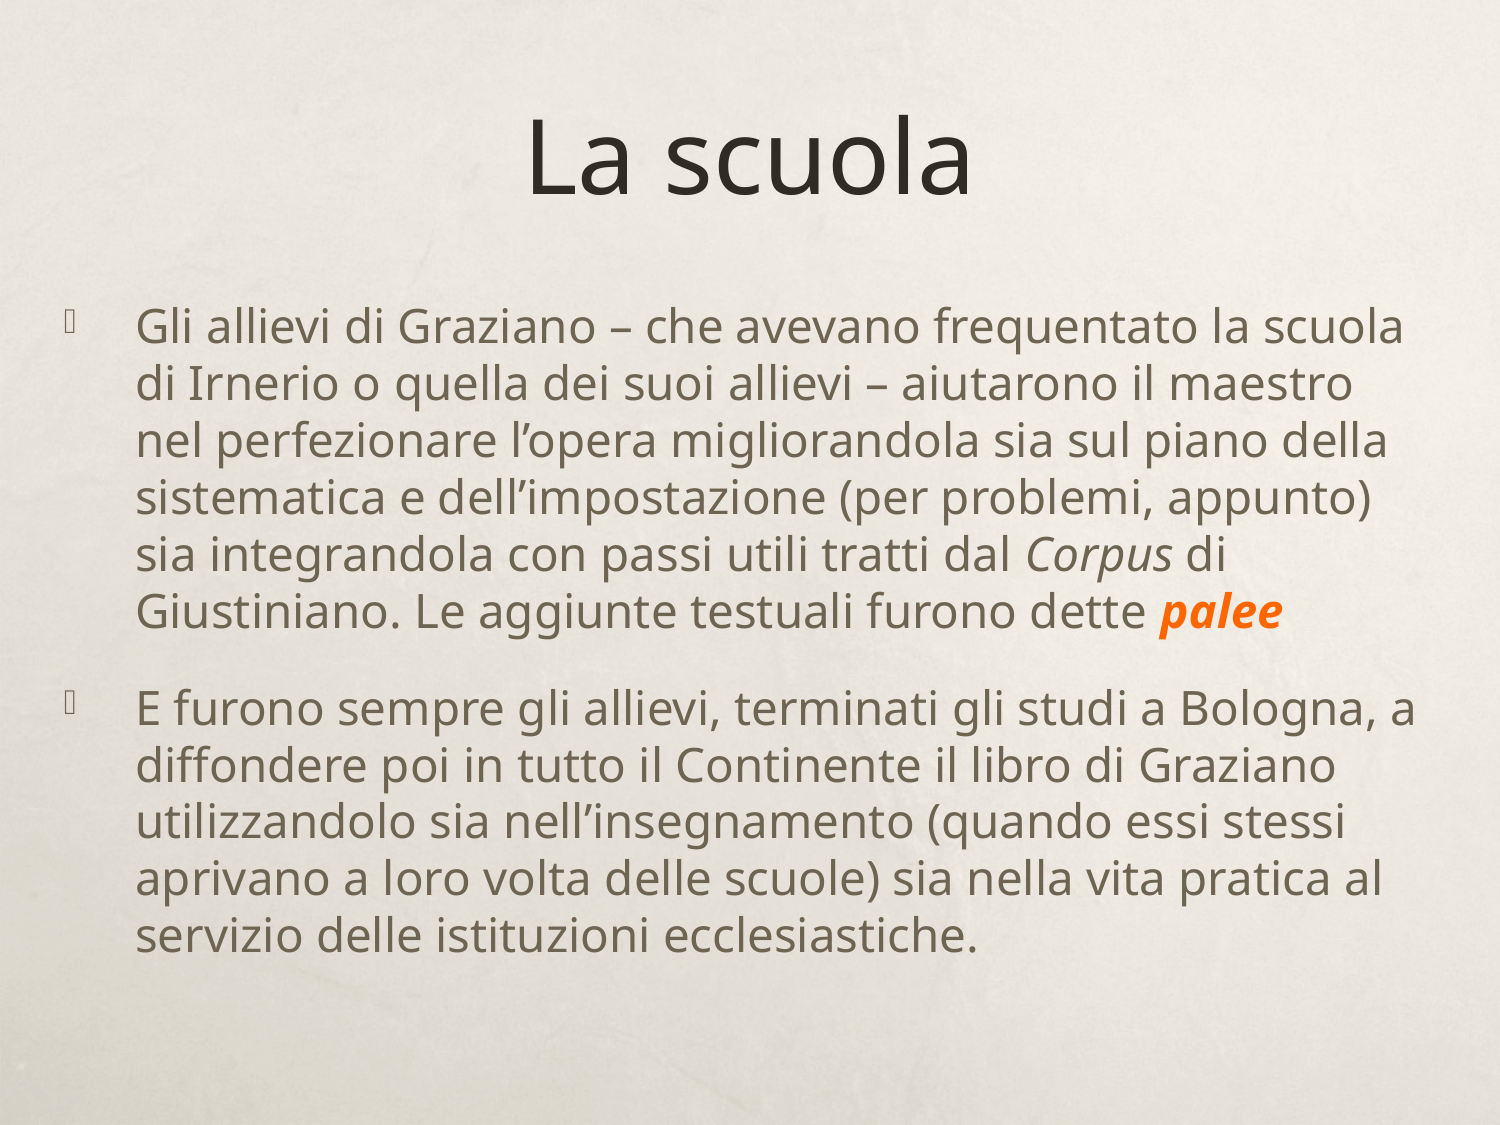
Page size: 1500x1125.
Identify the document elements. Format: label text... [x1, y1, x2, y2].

list Gli allievi di Graziano – che avevano frequentato la scuola di Irnerio o quella dei suoi allievi – aiutarono il maestro nel perfezionare l’opera migliorandola sia sul piano della sistematica e dell’impostazione (per problemi, appunto) sia integrandola con passi utili tratti dal Corpus di Giustiniano. Le aggiunte testuali furono dette palee E furono sempre gli allievi, terminati gli studi a Bologna, a diffondere poi in tutto il Continente il libro di Graziano utilizzandolo sia nell’insegnamento (quando essi stessi aprivano a loro volta delle scuole) sia nella vita pratica al servizio delle istituzioni ecclesiastiche. [48, 288, 1448, 1053]
title La scuola [81, 15, 1419, 224]
